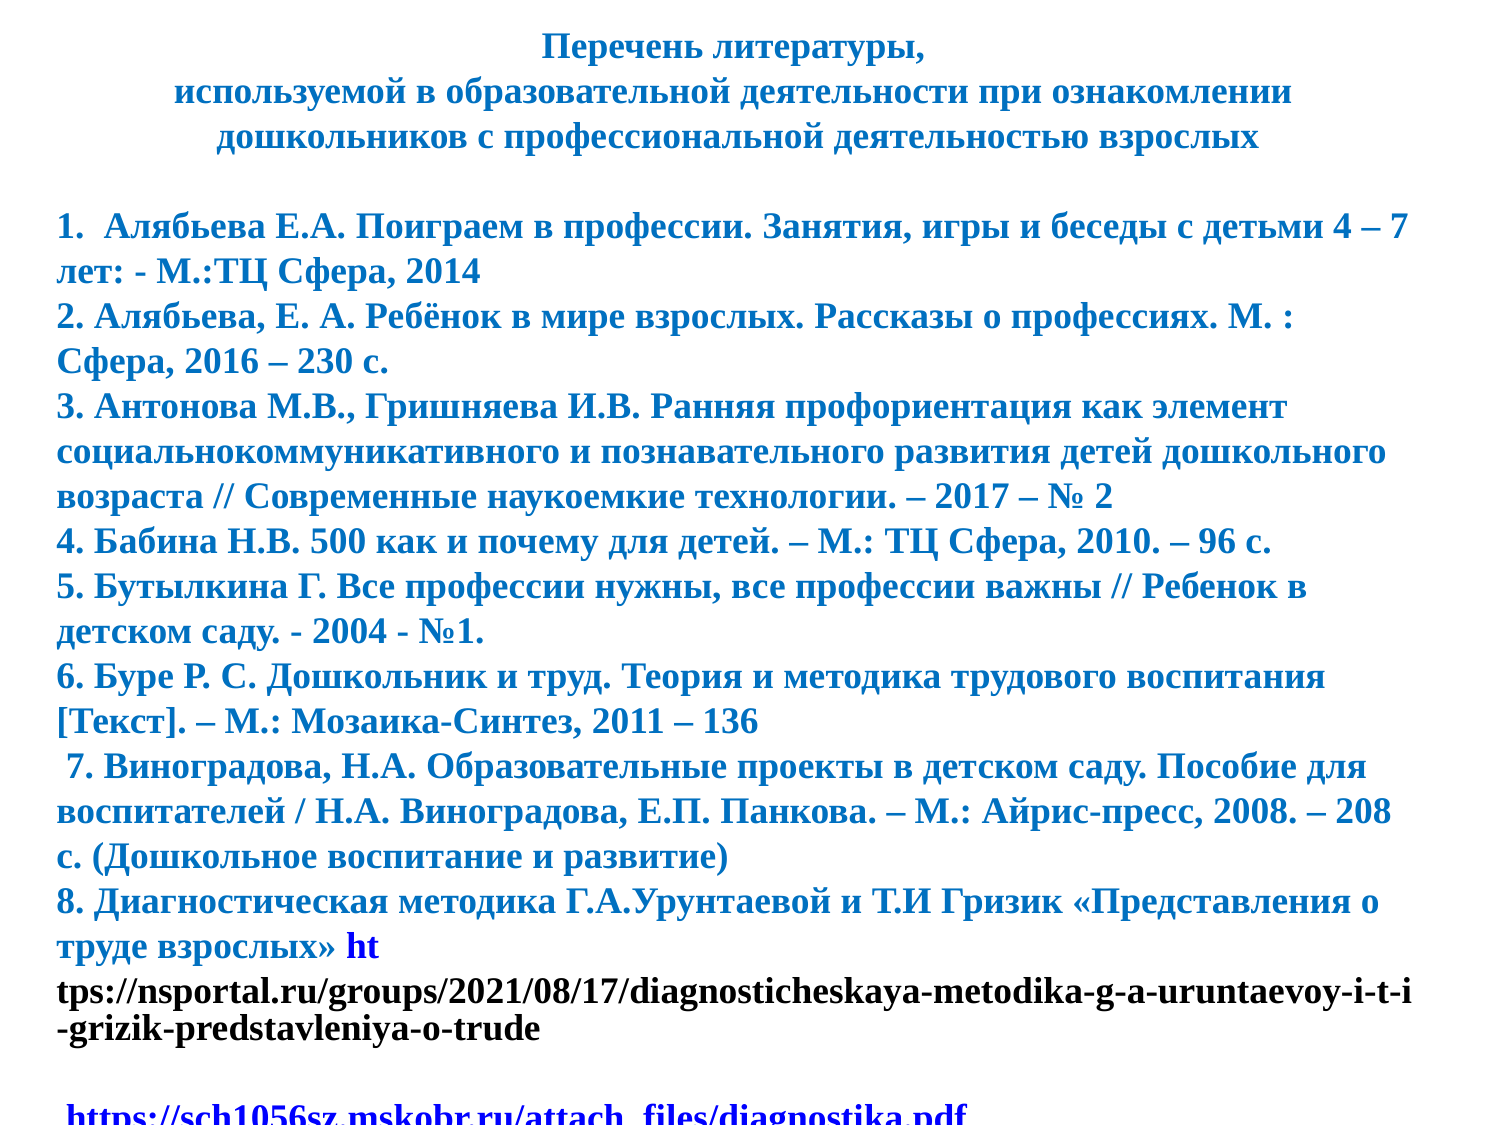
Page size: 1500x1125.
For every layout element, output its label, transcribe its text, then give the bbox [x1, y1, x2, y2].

text_box Перечень литературы, используемой в образовательной деятельности при ознакомлении дошкольников с профессиональной деятельностью взрослых 1. Алябьева Е.А. Поиграем в профессии. Занятия, игры и беседы с детьми 4 – 7 лет: - М.:ТЦ Сфера, 2014 2. Алябьева, Е. А. Ребёнок в мире взрослых. Рассказы о профессиях. М. : Сфера, 2016 – 230 с. 3. Антонова М.В., Гришняева И.В. Ранняя профориентация как элемент социальнокоммуникативного и познавательного развития детей дошкольного возраста // Современные наукоемкие технологии. – 2017 – № 2 4. Бабина Н.В. 500 как и почему для детей. – М.: ТЦ Сфера, 2010. – 96 с. 5. Бутылкина Г. Все профессии нужны, все профессии важны // Ребенок в детском саду. - 2004 - №1. 6. Буре Р. С. Дошкольник и труд. Теория и методика трудового воспитания [Текст]. – М.: Мозаика-Синтез, 2011 – 136 7. Виноградова, Н.А. Образовательные проекты в детском саду. Пособие для воспитателей / Н.А. Виноградова, Е.П. Панкова. – М.: Айрис-пресс, 2008. – 208 с. (Дошкольное воспитание и развитие) 8. Диагностическая методика Г.А.Урунтаевой и Т.И Гризик «Представления о труде взрослых» https://nsportal.ru/groups/2021/08/17/diagnosticheskaya-metodika-g-a-uruntaevoy-i-t-i-grizik-predstavleniya-o-trude https://sch1056sz.mskobr.ru/attach_files/diagnostika.pdf [41, 13, 1436, 1109]
